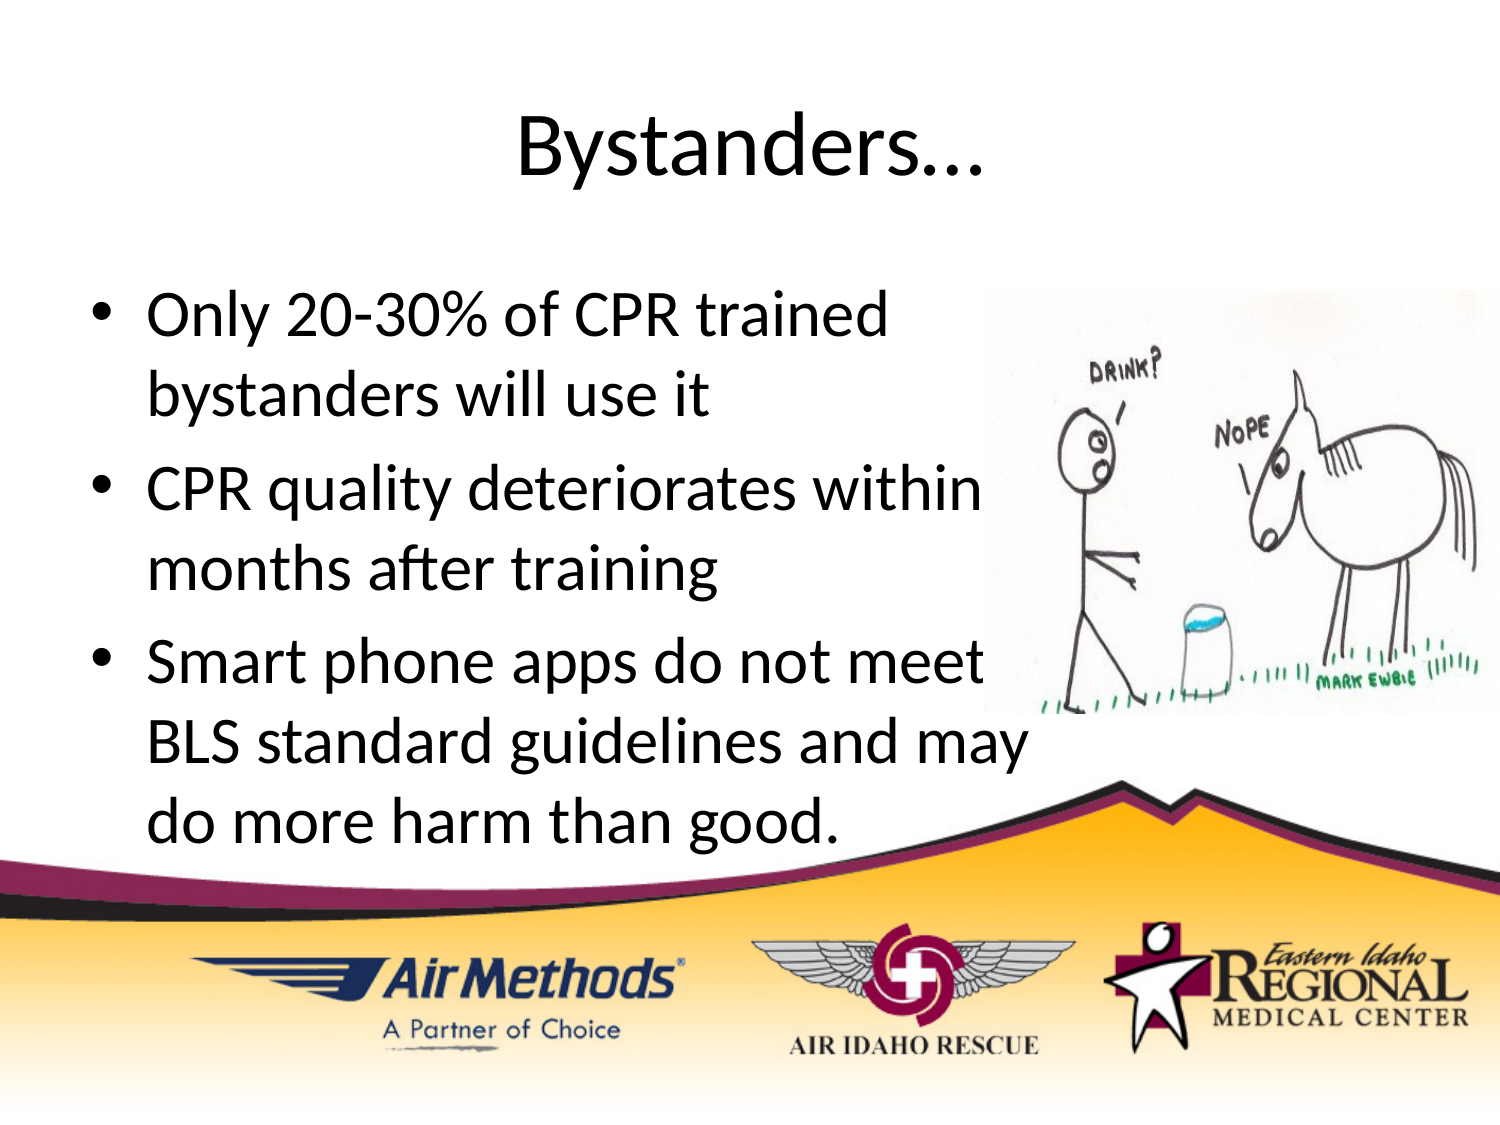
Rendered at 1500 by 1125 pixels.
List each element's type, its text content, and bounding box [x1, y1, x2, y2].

picture [983, 289, 1500, 714]
title Bystanders… [75, 45, 1425, 233]
list Only 20-30% of CPR trained bystanders will use it CPR quality deteriorates within months after training Smart phone apps do not meet BLS standard guidelines and may do more harm than good. [75, 262, 1108, 1005]
picture [0, 764, 1500, 1125]
